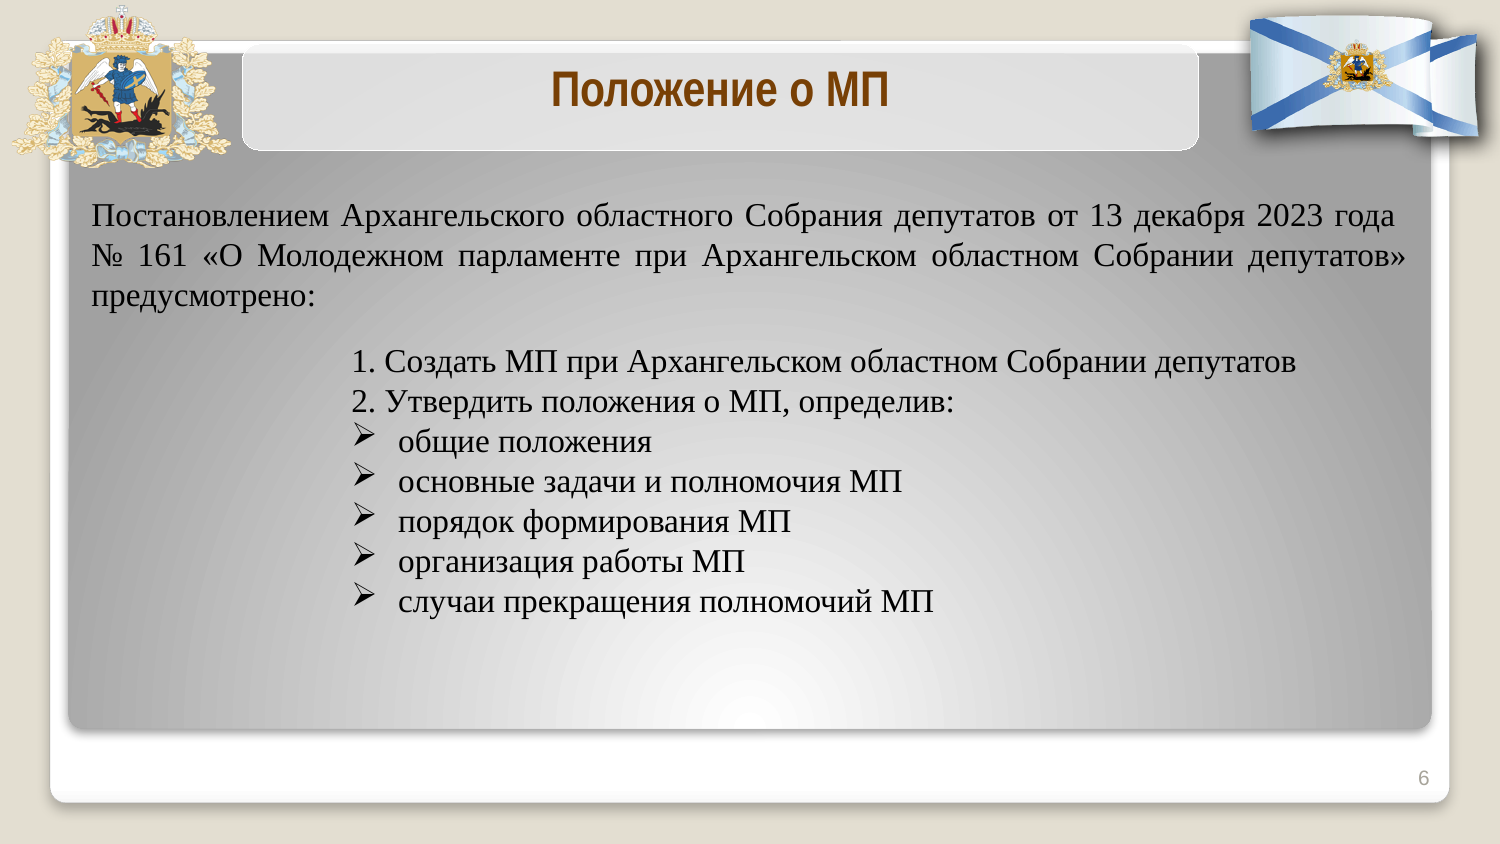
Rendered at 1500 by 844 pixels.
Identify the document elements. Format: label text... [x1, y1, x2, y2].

text_box 1. Создать МП при Архангельском областном Собрании депутатов 2. Утвердить положения о МП, определив: общие положения основные задачи и полномочия МП порядок формирования МП организация работы МП случаи прекращения полномочий МП [336, 291, 1353, 626]
picture [11, 5, 231, 168]
slide_number 6 [1369, 751, 1445, 797]
text_box Постановлением Архангельского областного Собрания депутатов от 13 декабря 2023 года № 161 «О Молодежном парламенте при Архангельском областном Собрании депутатов» предусмотрено: [76, 185, 1424, 321]
picture [1246, 14, 1484, 142]
text_box Положение о МП [242, 43, 1199, 151]
